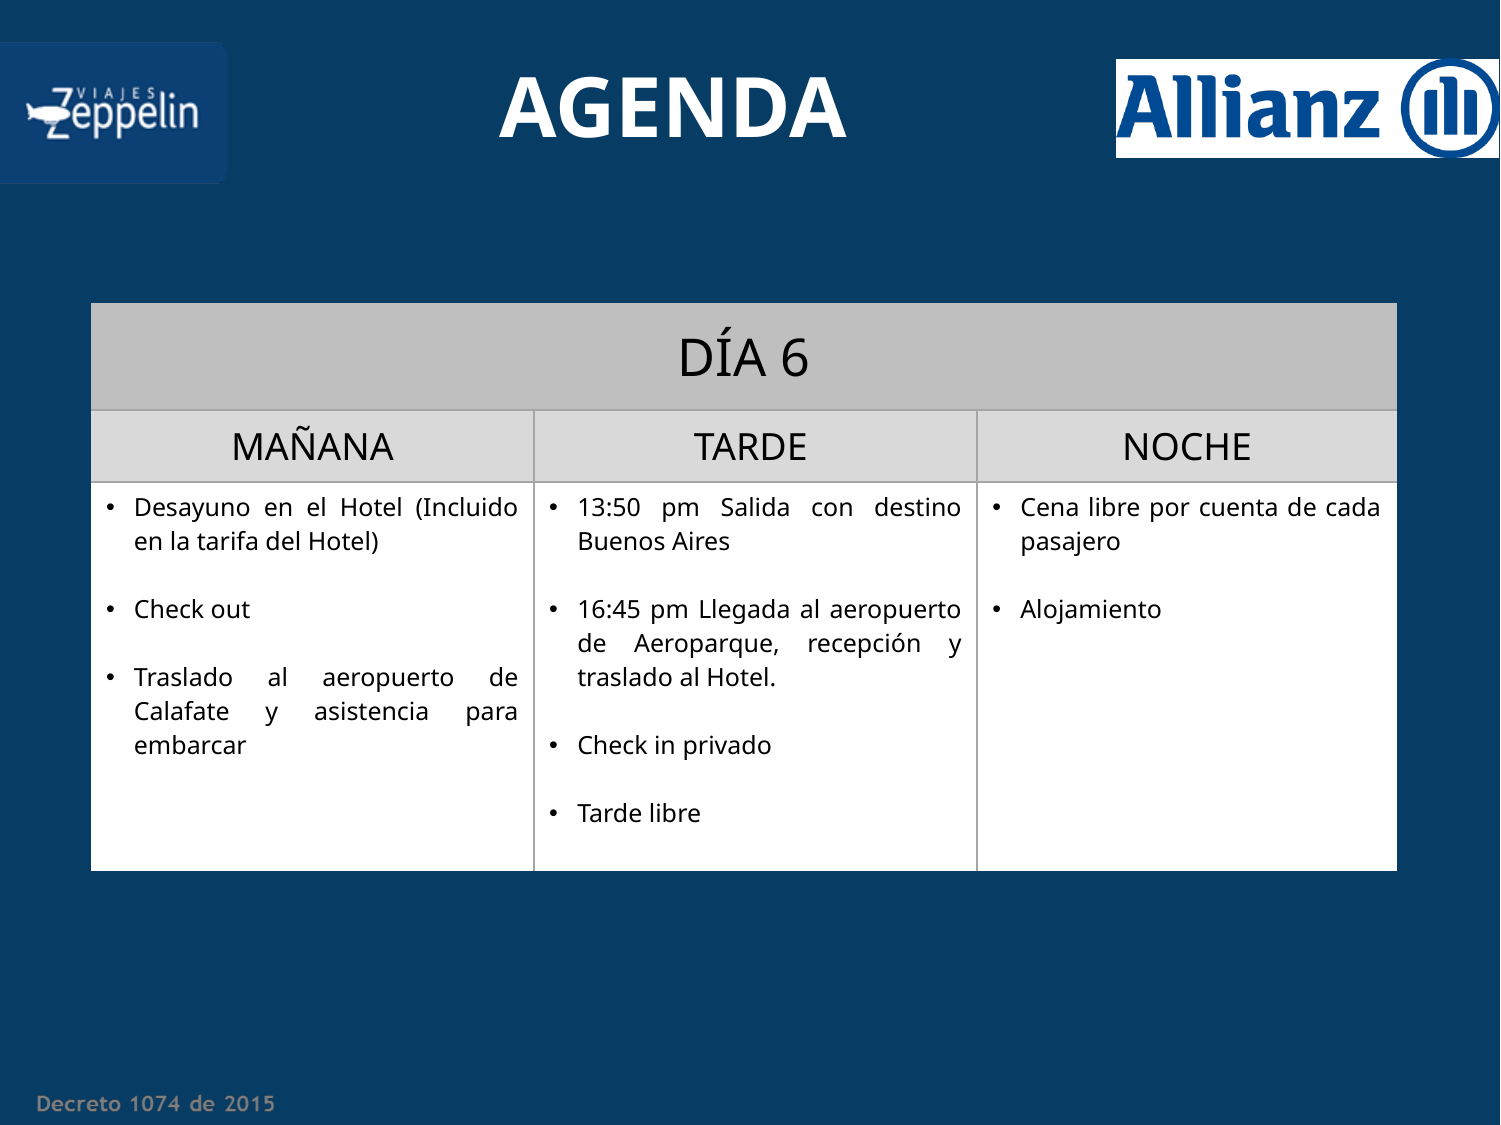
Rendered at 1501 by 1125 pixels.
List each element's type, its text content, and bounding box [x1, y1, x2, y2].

table_cell NOCHE [978, 411, 1397, 481]
picture [1116, 58, 1500, 158]
table_header DÍA 6 [91, 303, 1397, 409]
text_box AGENDA [235, 46, 1117, 162]
table_cell 13:50 pm Salida con destino Buenos Aires 16:45 pm Llegada al aeropuerto de Aeroparque, recepción y traslado al Hotel. Check in privado Tarde libre [535, 483, 976, 871]
table_cell TARDE [535, 411, 976, 481]
table_cell MAÑANA [91, 411, 533, 481]
picture [0, 18, 232, 198]
table_cell Desayuno en el Hotel (Incluido en la tarifa del Hotel) Check out Traslado al aeropuerto de Calafate y asistencia para embarcar [91, 483, 533, 871]
picture [20, 1073, 572, 1125]
table_cell Cena libre por cuenta de cada pasajero Alojamiento [978, 483, 1397, 871]
